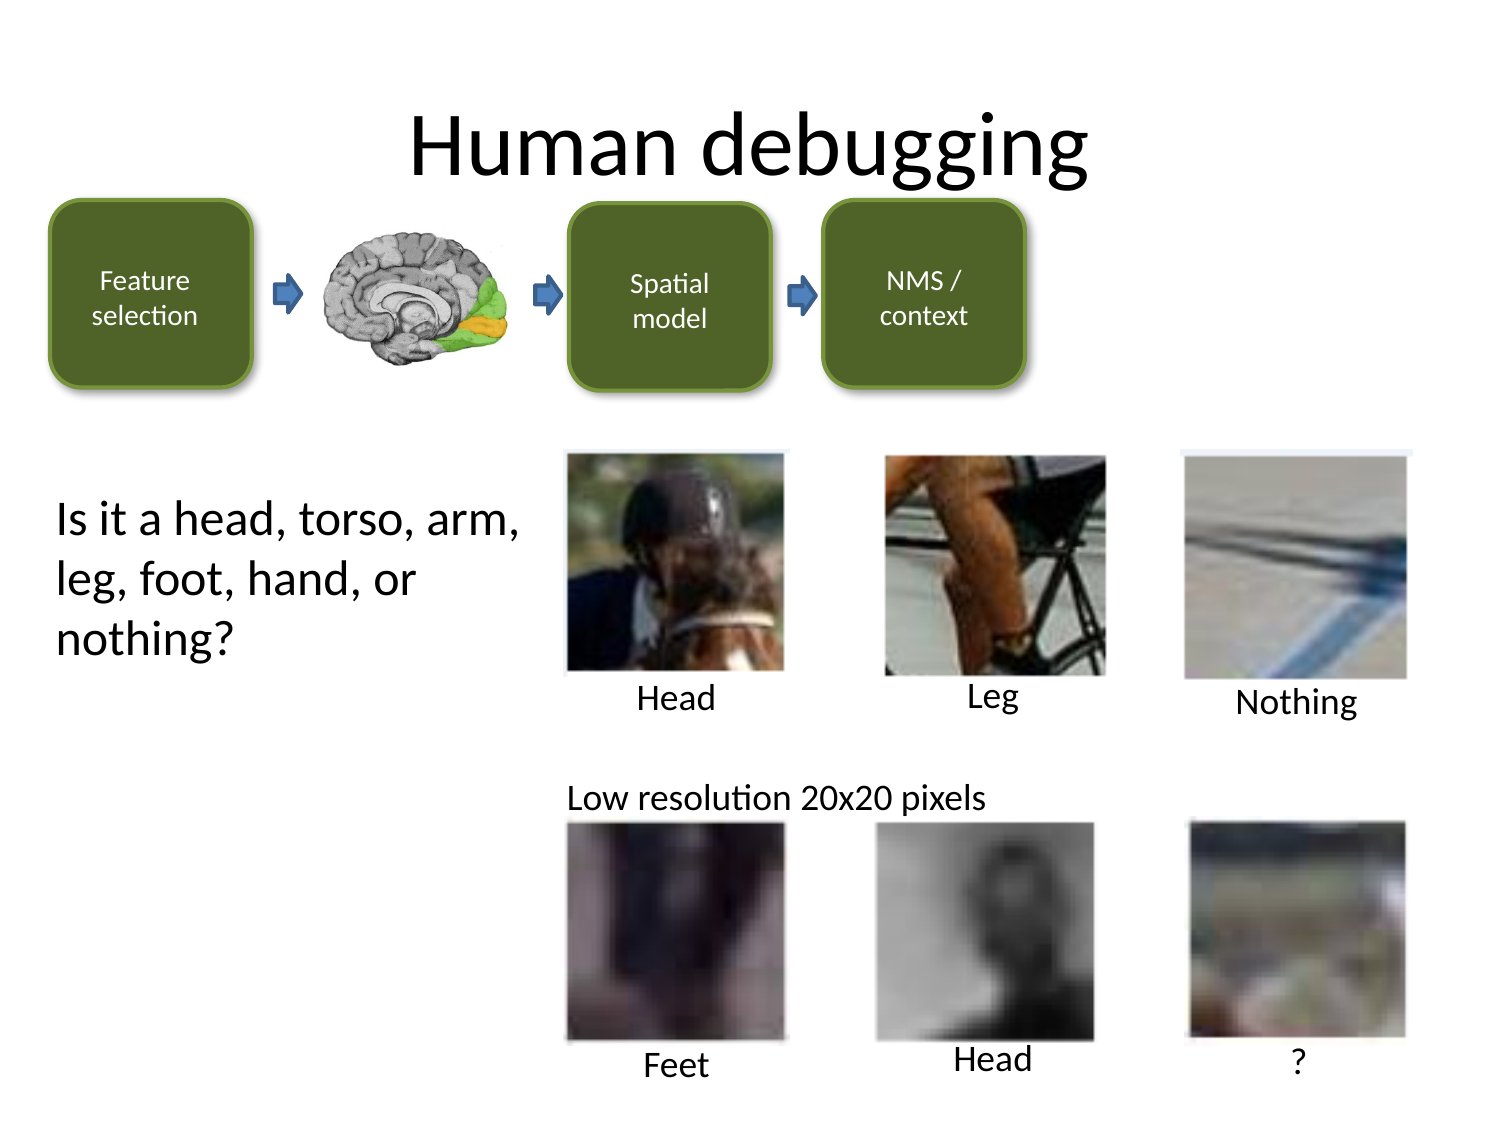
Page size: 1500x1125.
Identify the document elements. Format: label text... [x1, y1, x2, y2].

picture [872, 818, 1100, 1048]
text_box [789, 199, 1026, 388]
text_box Low resolution 20x20 pixels [552, 765, 1027, 826]
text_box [49, 199, 253, 388]
text_box Feet [607, 1056, 746, 1092]
text_box Is it a head, torso, arm, leg, foot, hand, or nothing? [40, 477, 536, 673]
picture [320, 217, 525, 369]
picture [562, 449, 790, 677]
picture [1180, 449, 1413, 688]
title Human debugging [75, 45, 1425, 233]
text_box Leg [923, 693, 1063, 724]
picture [563, 816, 790, 1047]
text_box [272, 273, 304, 315]
picture [1184, 816, 1414, 1047]
picture [877, 451, 1112, 682]
text_box ? [1229, 1056, 1369, 1089]
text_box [534, 202, 771, 391]
text_box Head [620, 685, 733, 725]
text_box Head [923, 1057, 1063, 1087]
text_box Nothing [1219, 696, 1374, 730]
